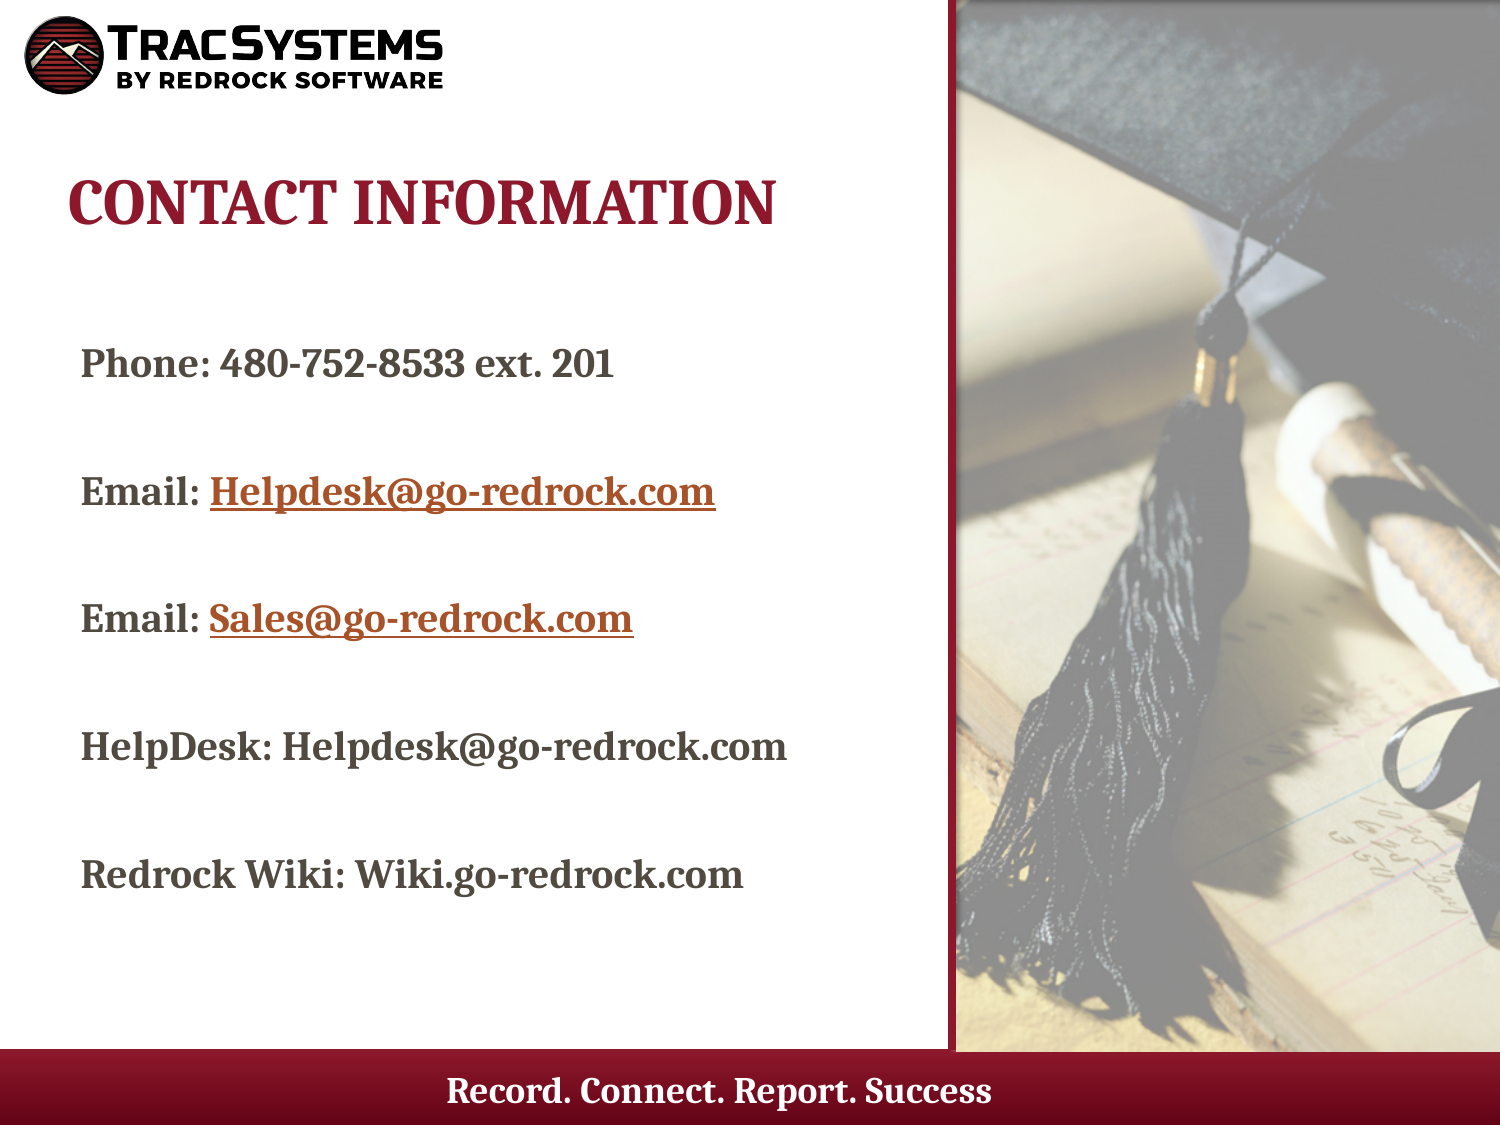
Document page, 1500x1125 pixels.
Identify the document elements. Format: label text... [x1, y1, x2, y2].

list Phone: 480-752-8533 ext. 201 Email: Helpdesk@go-redrock.com Email: Sales@go-redrock.com HelpDesk: Helpdesk@go-redrock.com Redrock Wiki: Wiki.go-redrock.com [65, 246, 873, 1050]
picture [956, 0, 1500, 1052]
picture [21, 13, 448, 97]
title Contact Information [53, 160, 935, 247]
